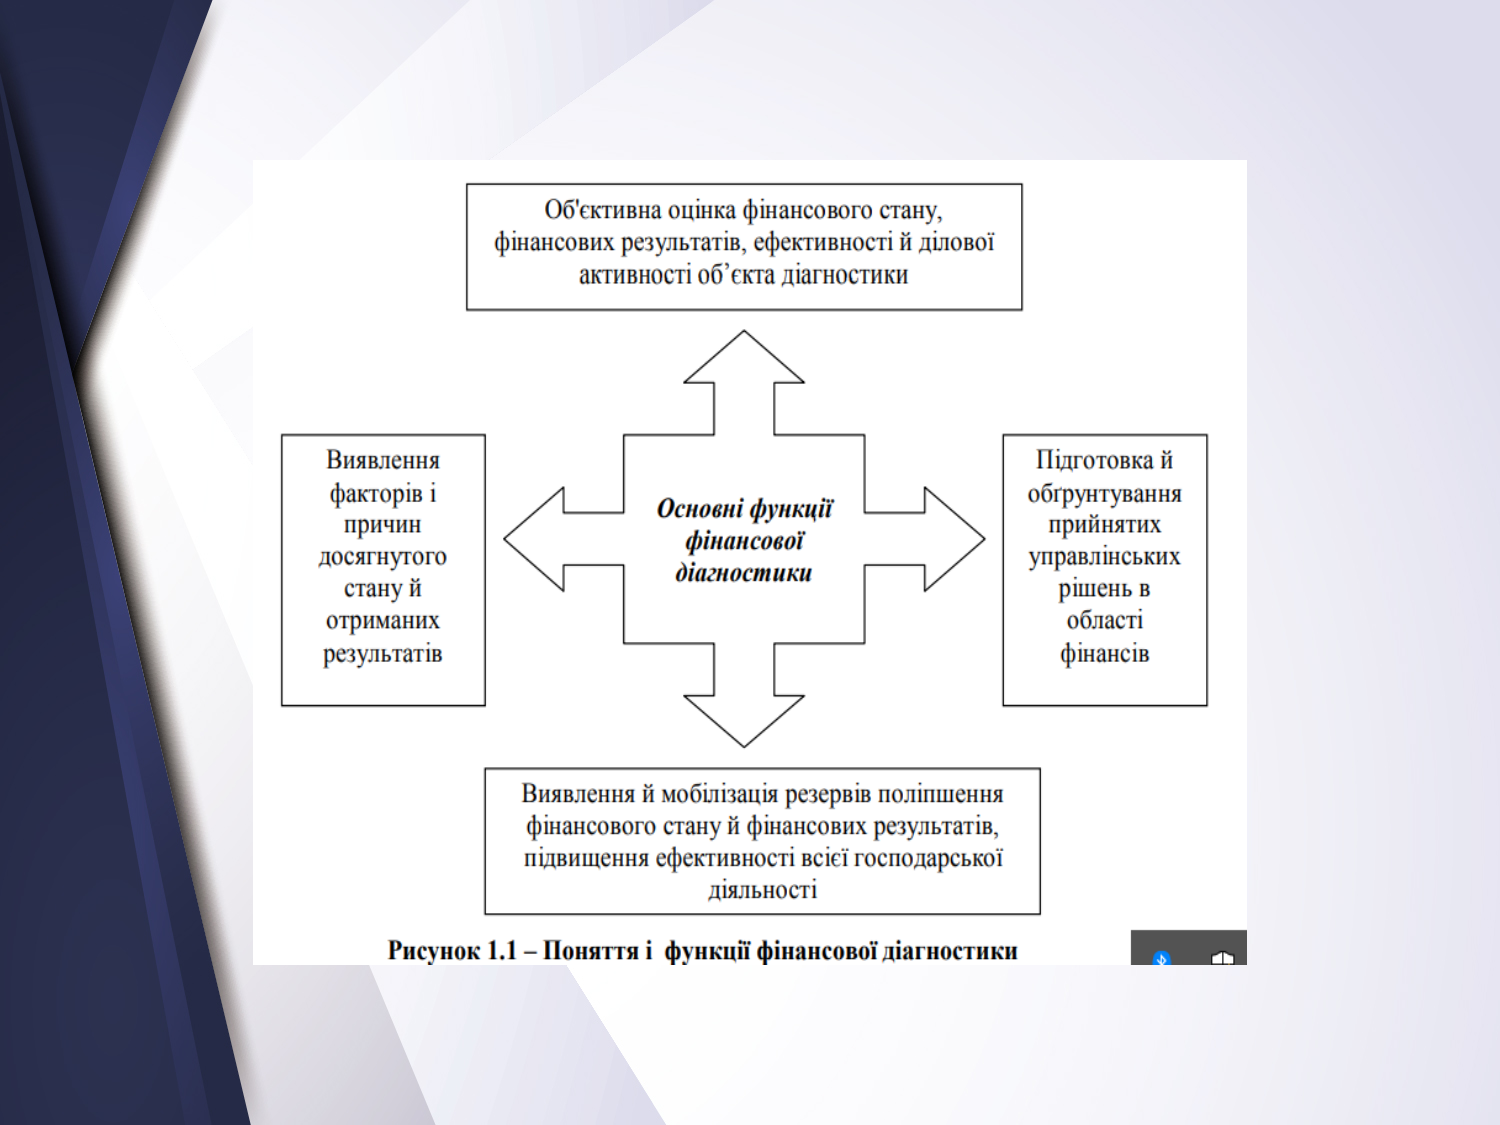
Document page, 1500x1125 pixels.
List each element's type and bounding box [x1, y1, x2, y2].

list [253, 160, 1247, 965]
picture [0, 0, 1500, 1125]
